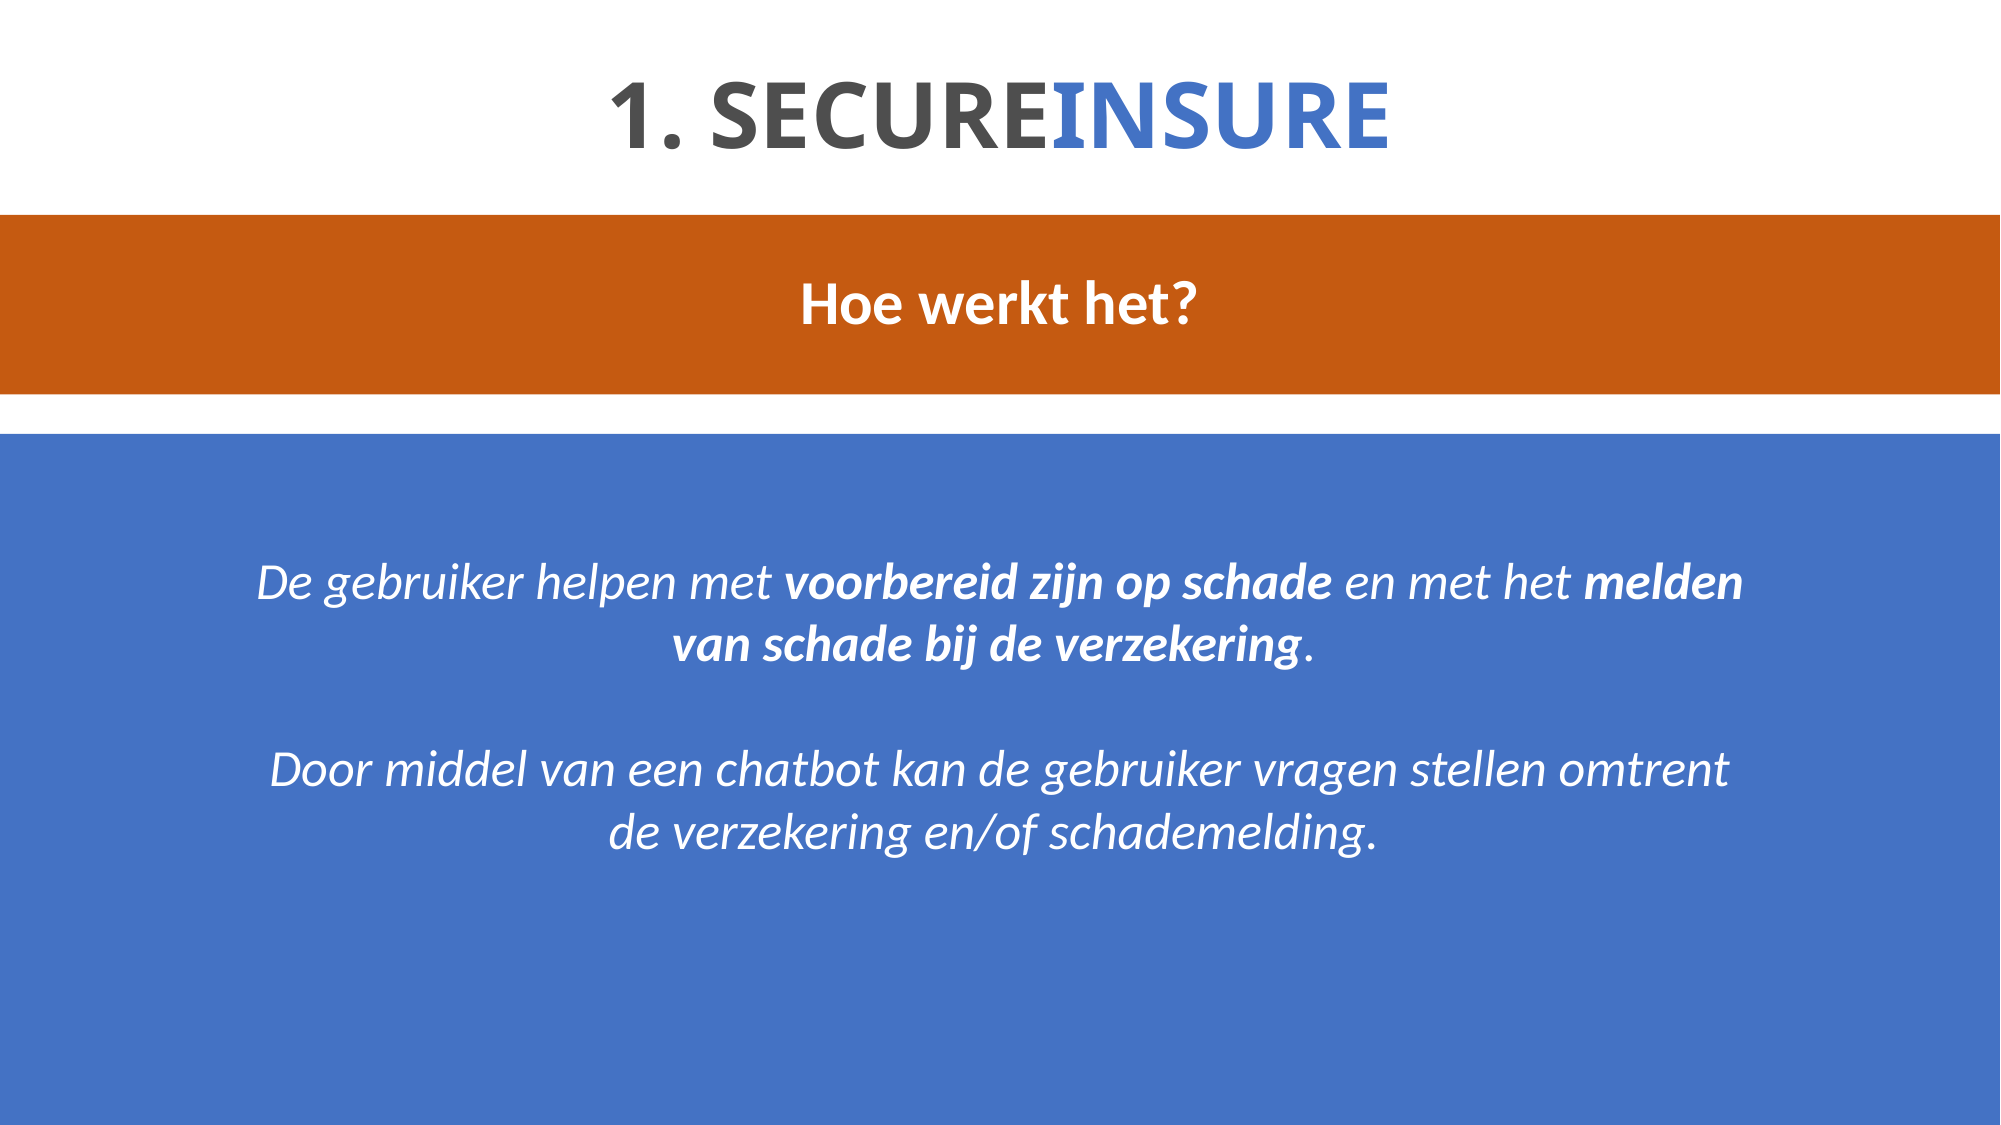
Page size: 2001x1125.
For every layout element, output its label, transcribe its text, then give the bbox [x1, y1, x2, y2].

text_box [0, 433, 2000, 1125]
text_box 1. SECUREINSURE [127, 57, 1873, 181]
text_box [0, 214, 2000, 396]
text_box Hoe werkt het? [176, 254, 1824, 344]
text_box De gebruiker helpen met voorbereid zijn op schade en met het melden van schade bij de verzekering. Door middel van een chatbot kan de gebruiker vragen stellen omtrent de verzekering en/of schademelding. [231, 539, 1768, 868]
